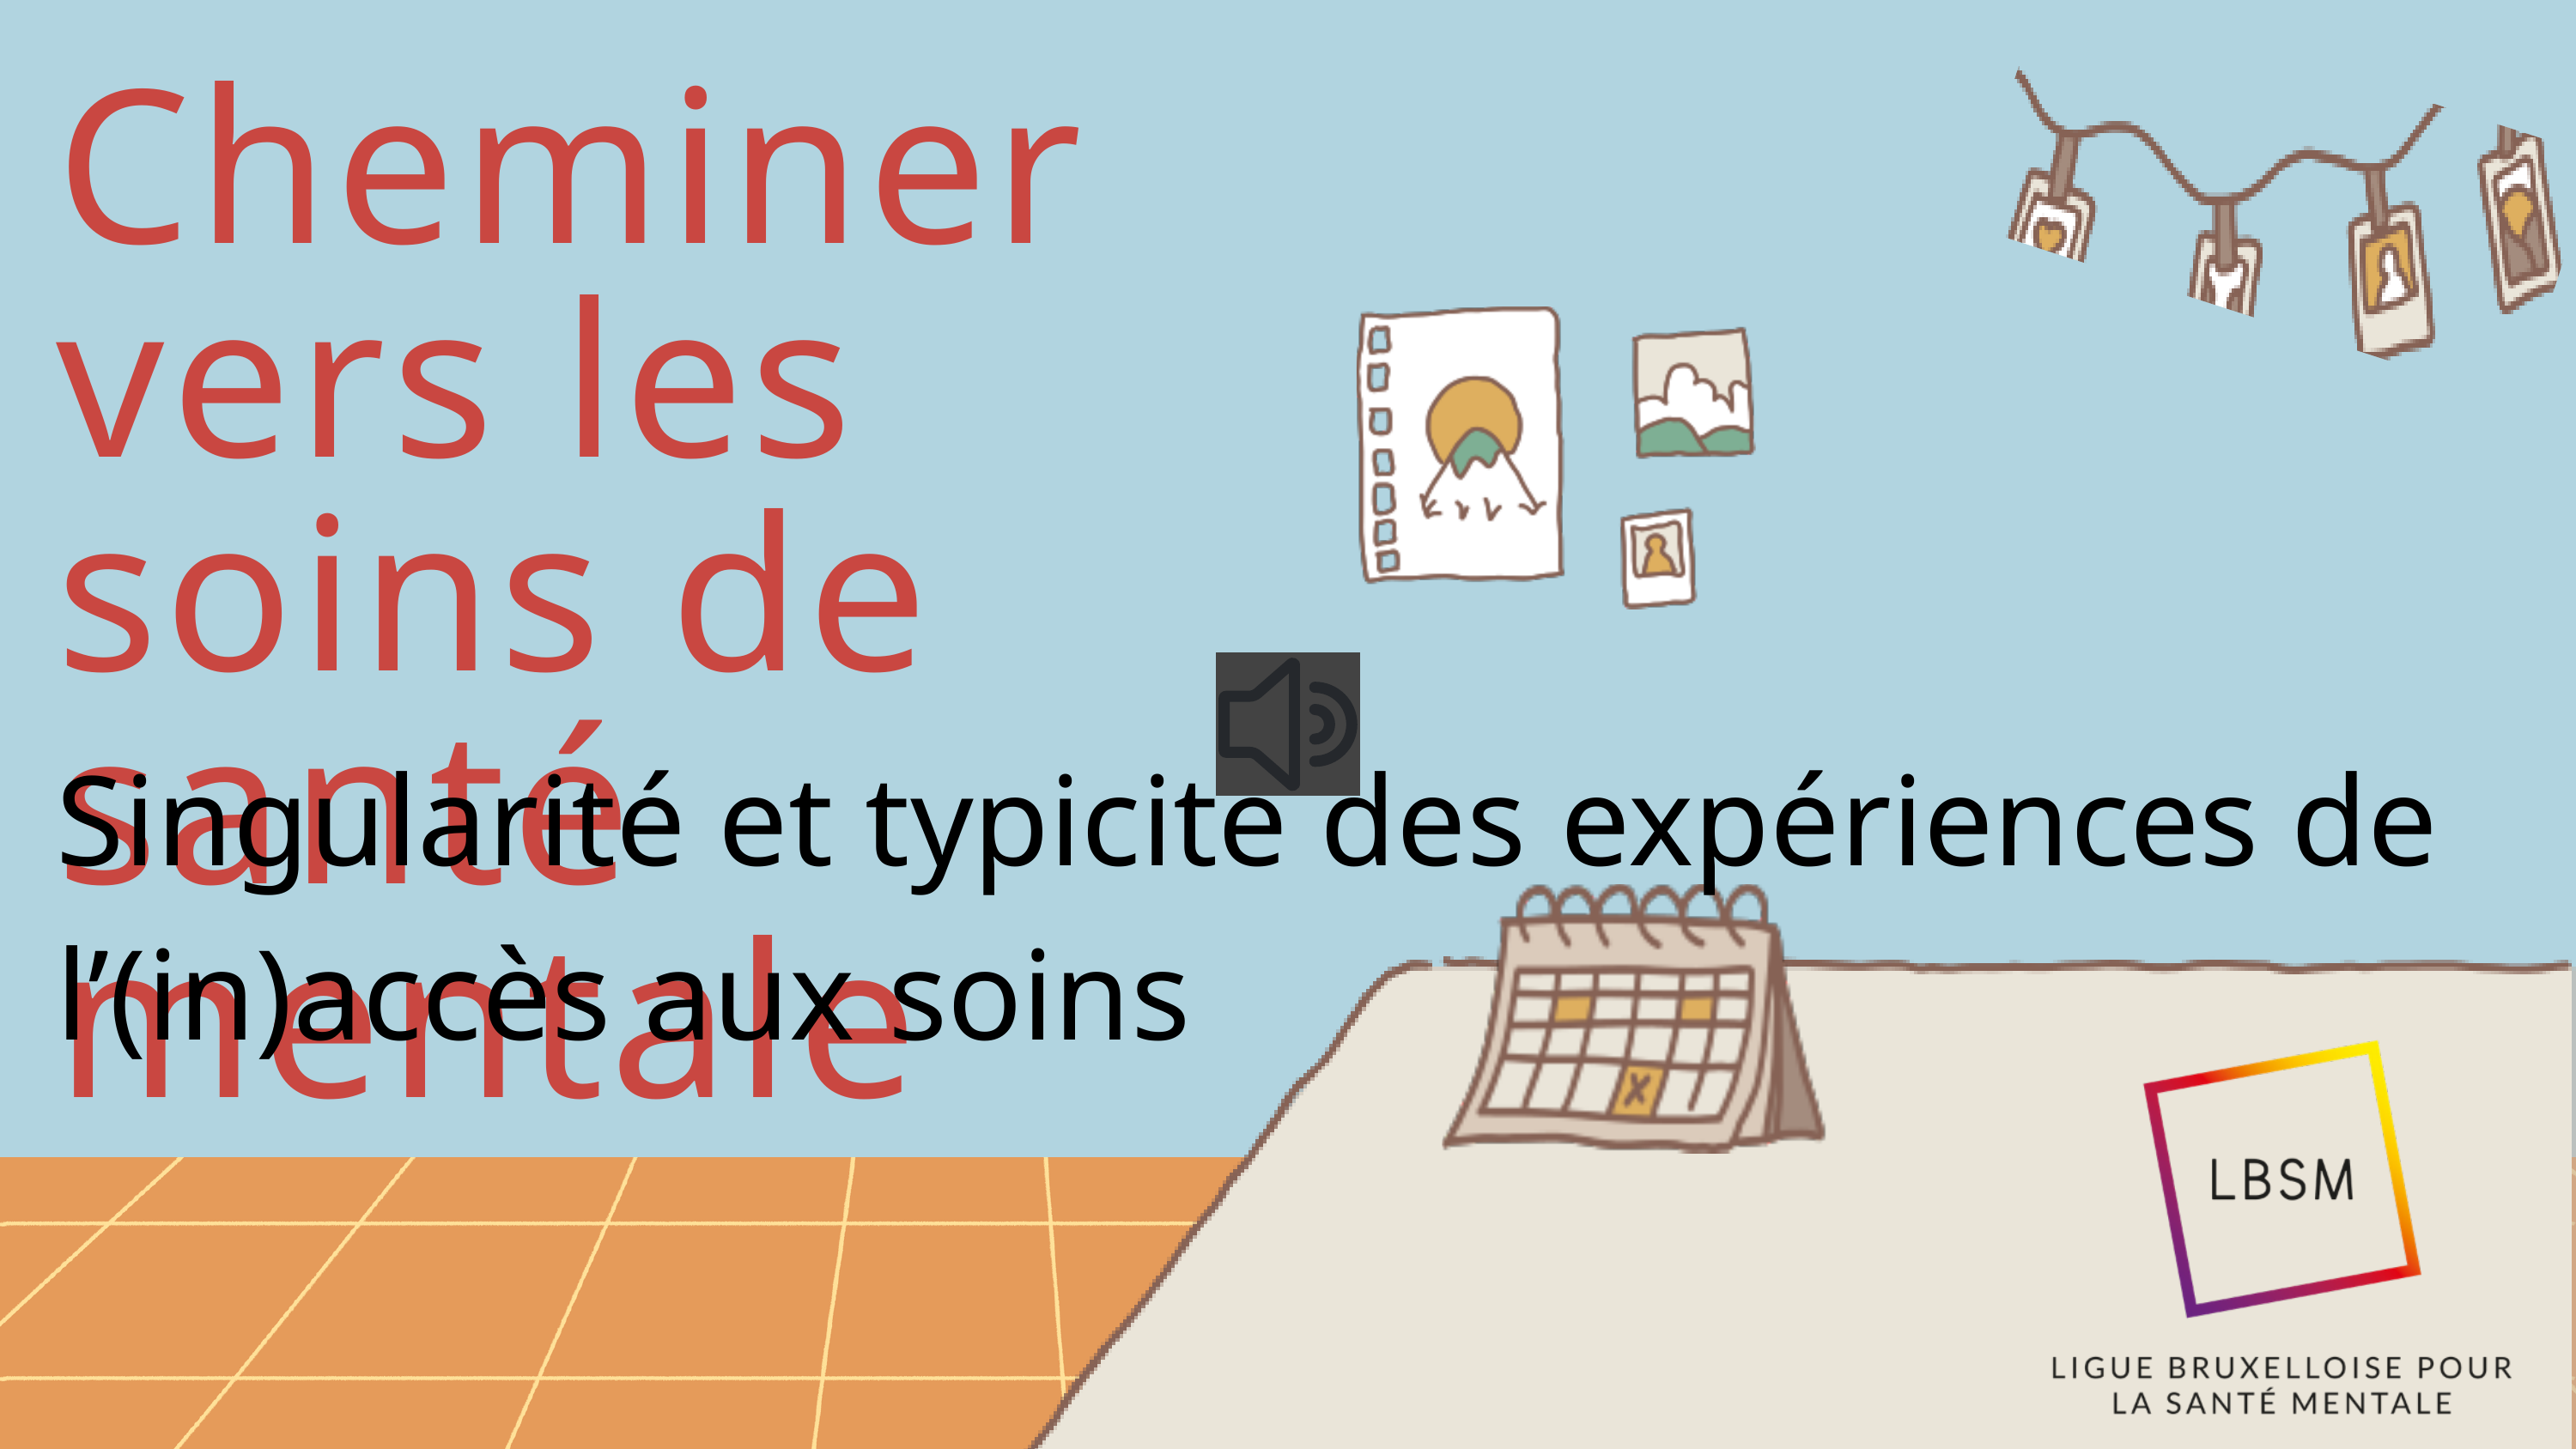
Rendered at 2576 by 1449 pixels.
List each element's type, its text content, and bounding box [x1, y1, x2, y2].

picture [1215, 652, 1361, 797]
text_box [818, 1216, 2008, 1449]
text_box Cheminer vers les soins de santé mentale [56, 72, 1385, 716]
text_box [0, 1157, 818, 1449]
text_box [2008, 1216, 2556, 1449]
text_box [1967, 0, 2576, 403]
text_box [1385, 306, 1756, 609]
text_box Singularité et typicité des expériences de l’(in)accès aux soins [56, 716, 2576, 1216]
text_box [2556, 1216, 2576, 1449]
